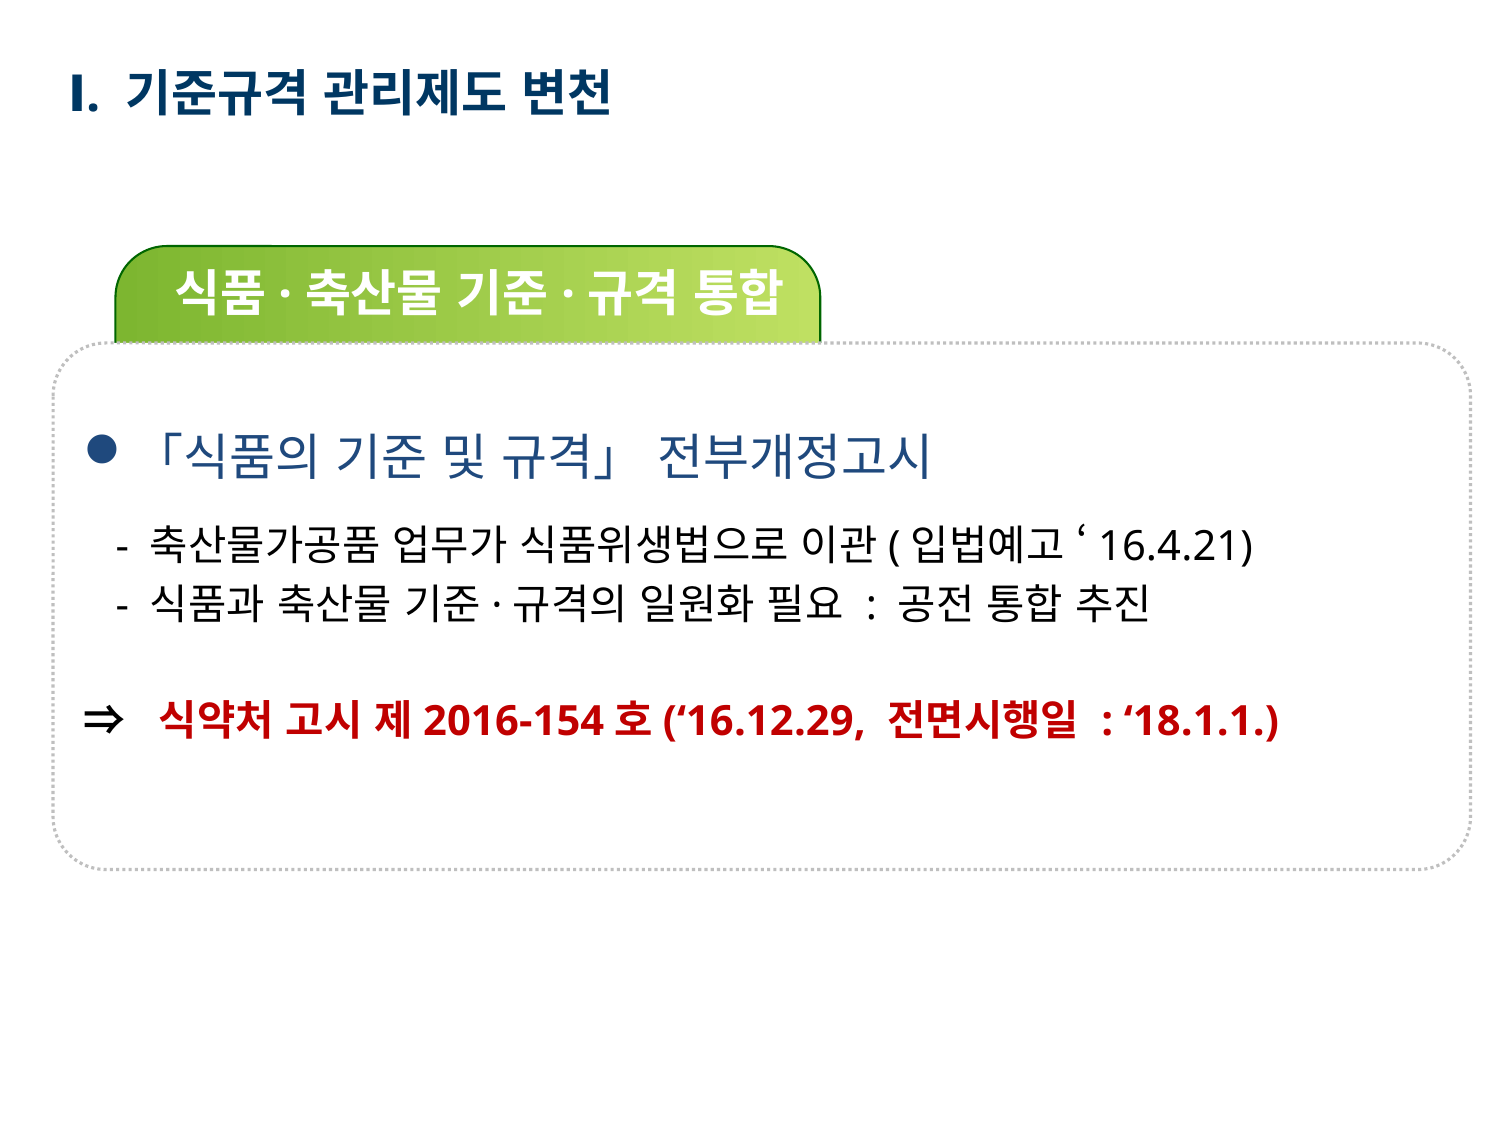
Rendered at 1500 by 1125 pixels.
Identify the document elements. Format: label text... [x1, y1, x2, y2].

text_box Ⅰ. 기준규격 관리제도 변천 [53, 54, 789, 138]
text_box 식품·축산물 기준·규격 통합 [115, 246, 821, 342]
text_box 「식품의 기준 및 규격」 전부개정고시 - 축산물가공품 업무가 식품위생법으로 이관(입법예고 ‘16.4.21) - 식품과 축산물 기준·규격의 일원화 필요 : 공전 통합 추진 ⇒ 식약처 고시 제2016-154호(‘16.12.29, 전면시행일 : ‘18.1.1.) [53, 342, 1471, 870]
